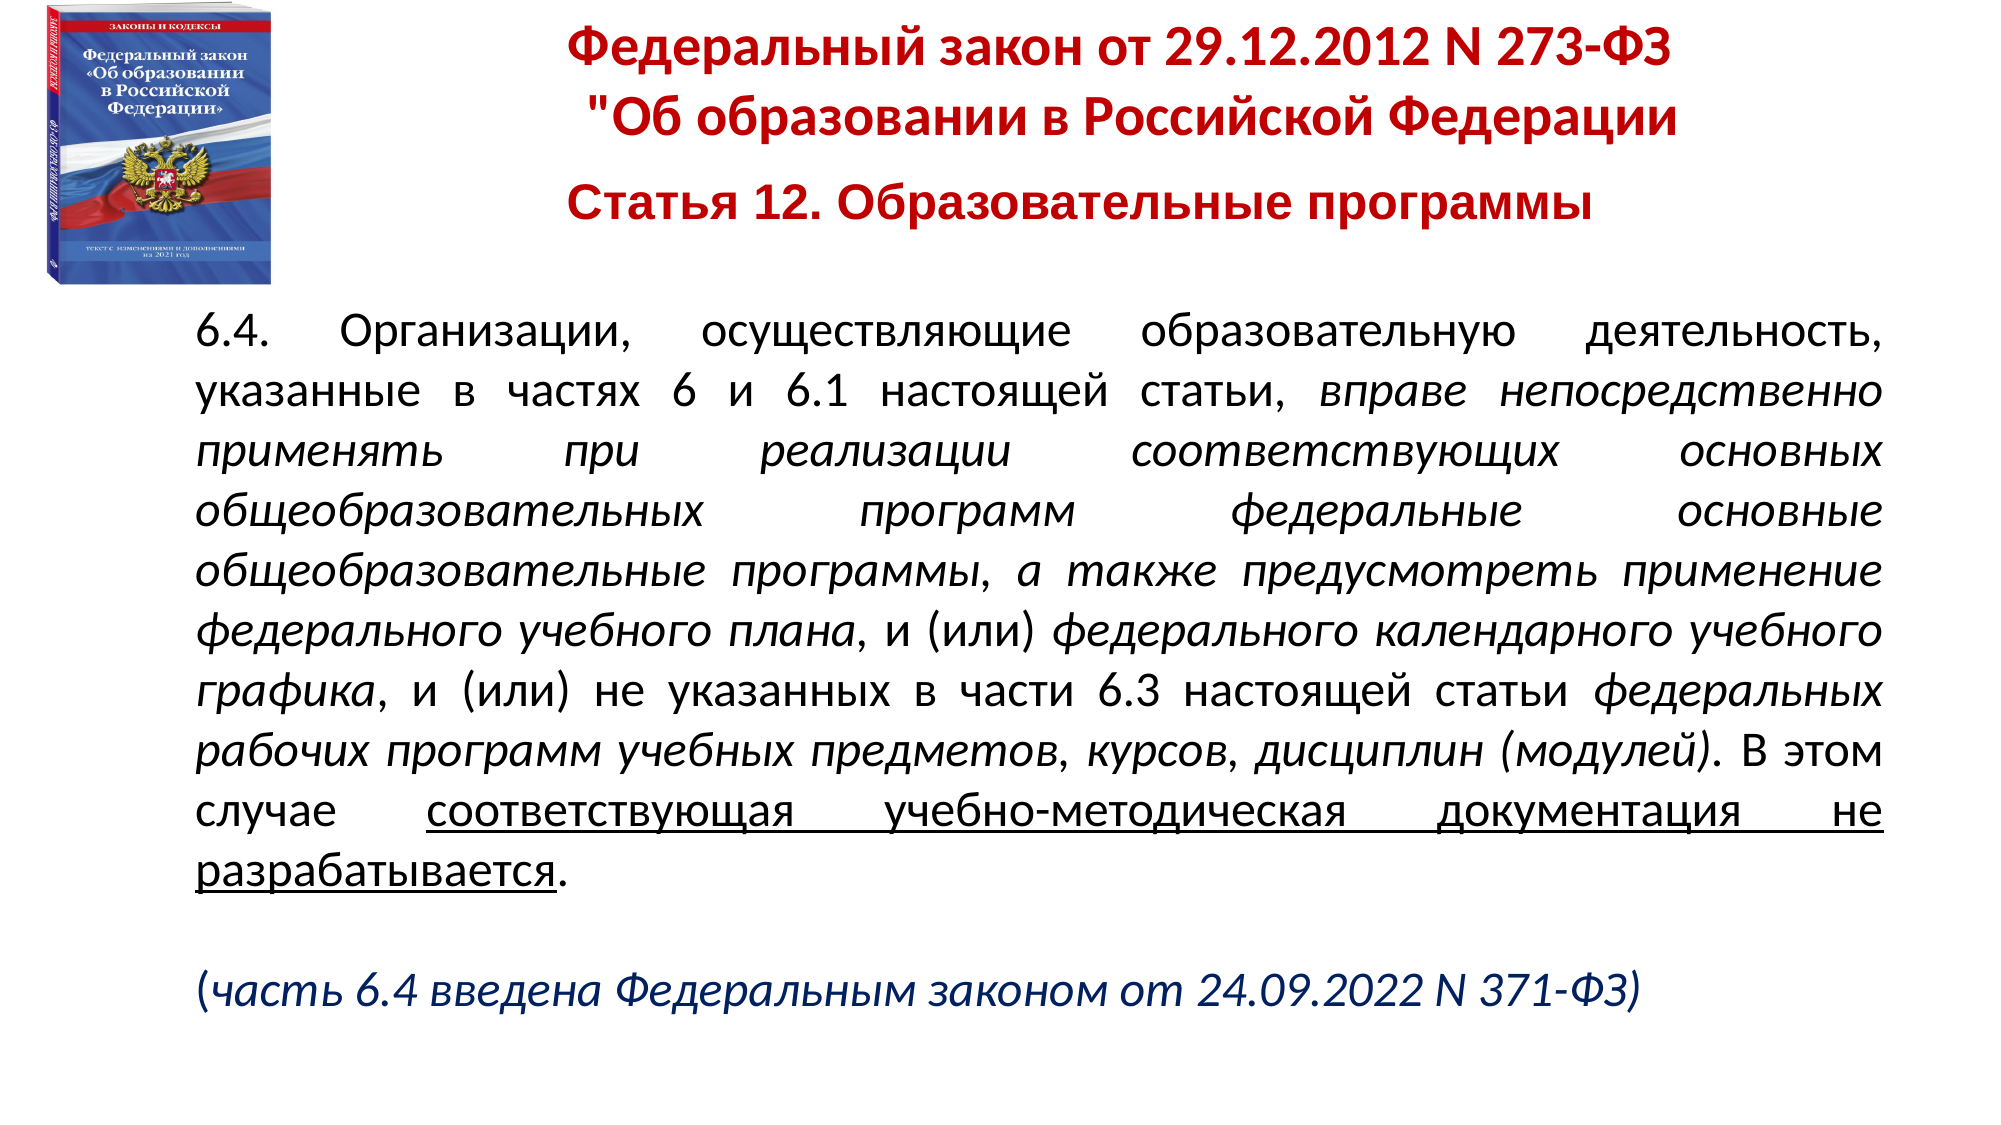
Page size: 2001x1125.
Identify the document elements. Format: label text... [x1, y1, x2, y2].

text_box Статья 12. Образовательные программы [381, 187, 1779, 238]
text_box 6.4. Организации, осуществляющие образовательную деятельность, указанные в частях 6 и 6.1 настоящей статьи, вправе непосредственно применять при реализации соответствующих основных общеобразовательных программ федеральные основные общеобразовательные программы, а также предусмотреть применение федерального учебного плана, и (или) федерального календарного учебного графика, и (или) не указанных в части 6.3 настоящей статьи федеральных рабочих программ учебных предметов, курсов, дисциплин (модулей). В этом случае соответствующая учебно-методическая документация не разрабатывается. (часть 6.4 введена Федеральным законом от 24.09.2022 N 371-ФЗ) [180, 288, 1899, 1024]
picture [40, 0, 277, 289]
text_box Федеральный закон от 29.12.2012 N 273-ФЗ "Об образовании в Российской Федерации [302, 0, 1964, 155]
